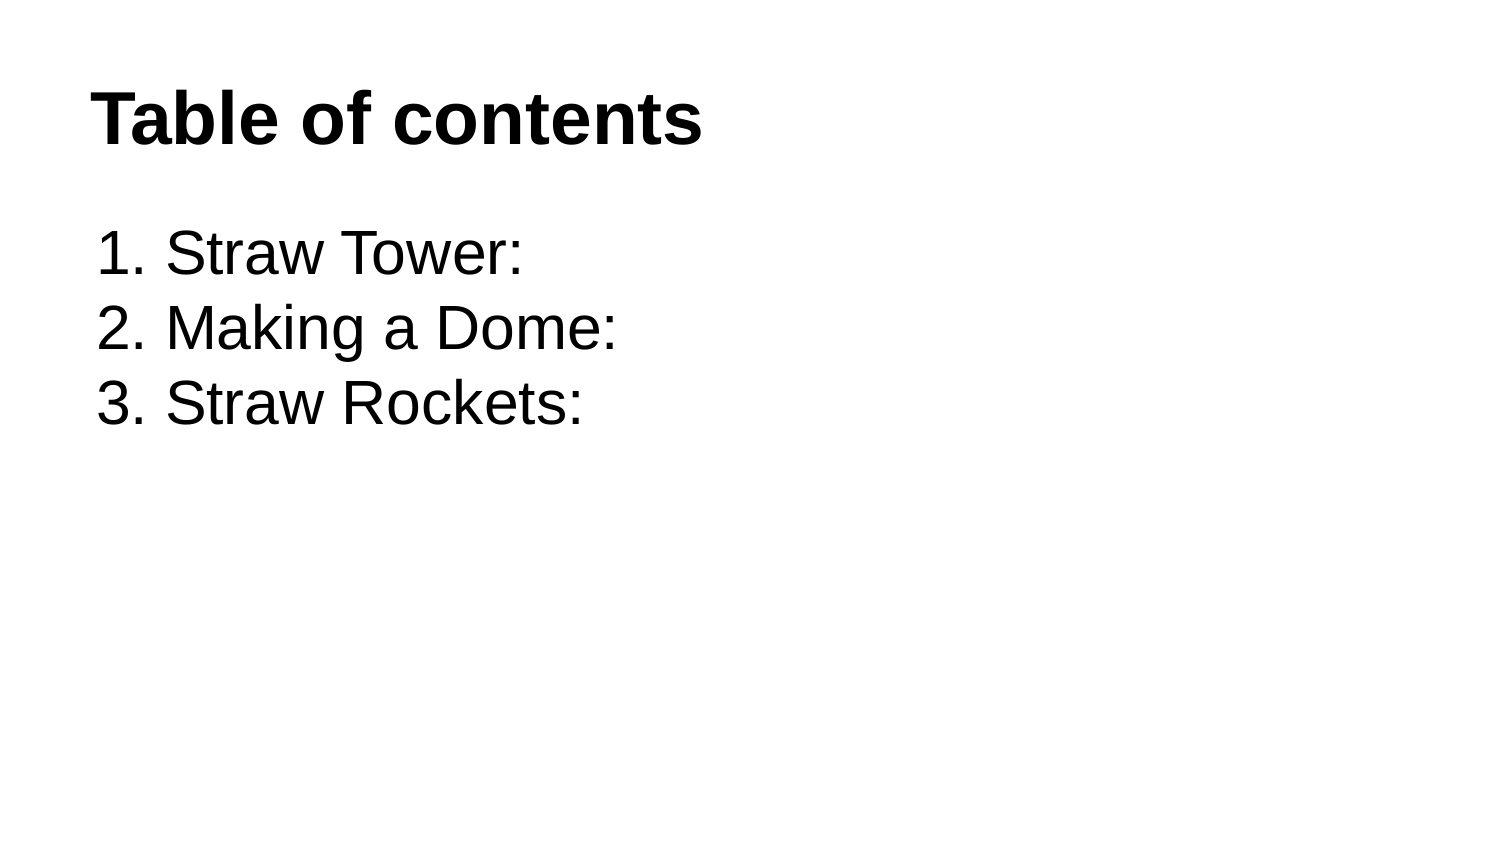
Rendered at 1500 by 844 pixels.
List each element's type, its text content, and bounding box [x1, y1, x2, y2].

title Table of contents [75, 33, 1425, 175]
list Straw Tower: Making a Dome: Straw Rockets: [75, 196, 1425, 808]
